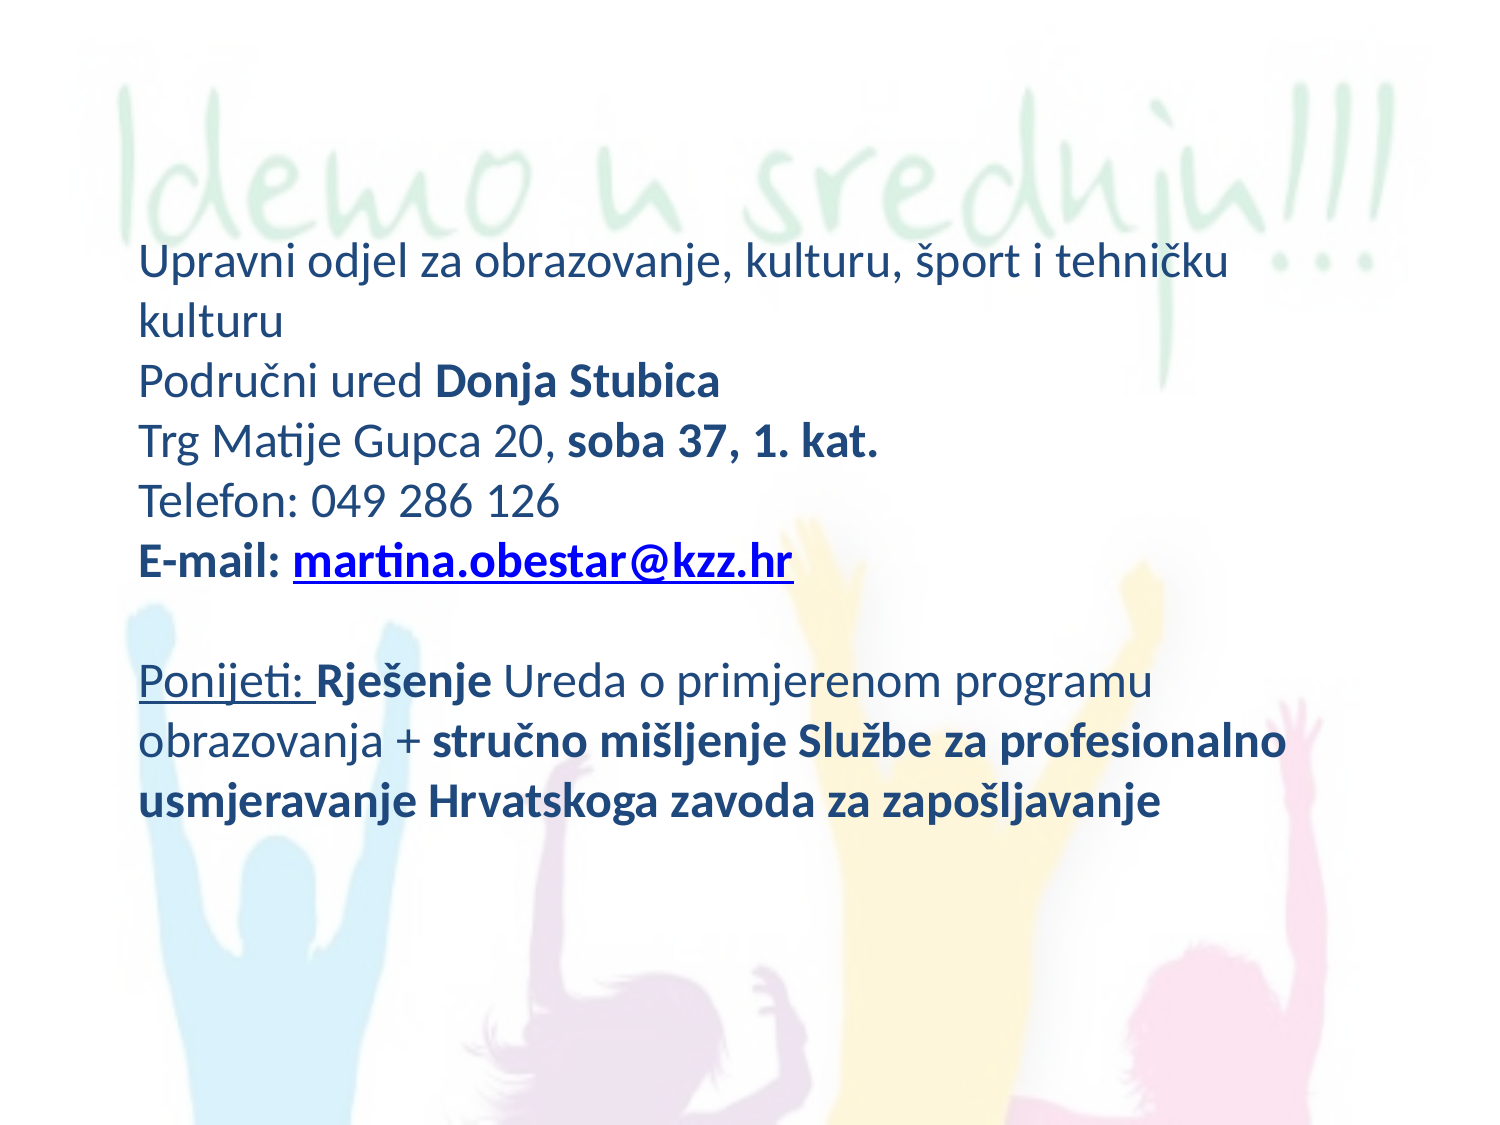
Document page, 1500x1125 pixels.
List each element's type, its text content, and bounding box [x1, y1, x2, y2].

text_box Upravni odjel za obrazovanje, kulturu, šport i tehničku kulturu Područni ured Donja Stubica Trg Matije Gupca 20, soba 37, 1. kat. Telefon: 049 286 126 E-mail: martina.obestar@kzz.hr Ponijeti: Rješenje Ureda o primjerenom programu obrazovanja + stručno mišljenje Službe za profesionalno usmjeravanje Hrvatskoga zavoda za zapošljavanje [123, 219, 1388, 835]
